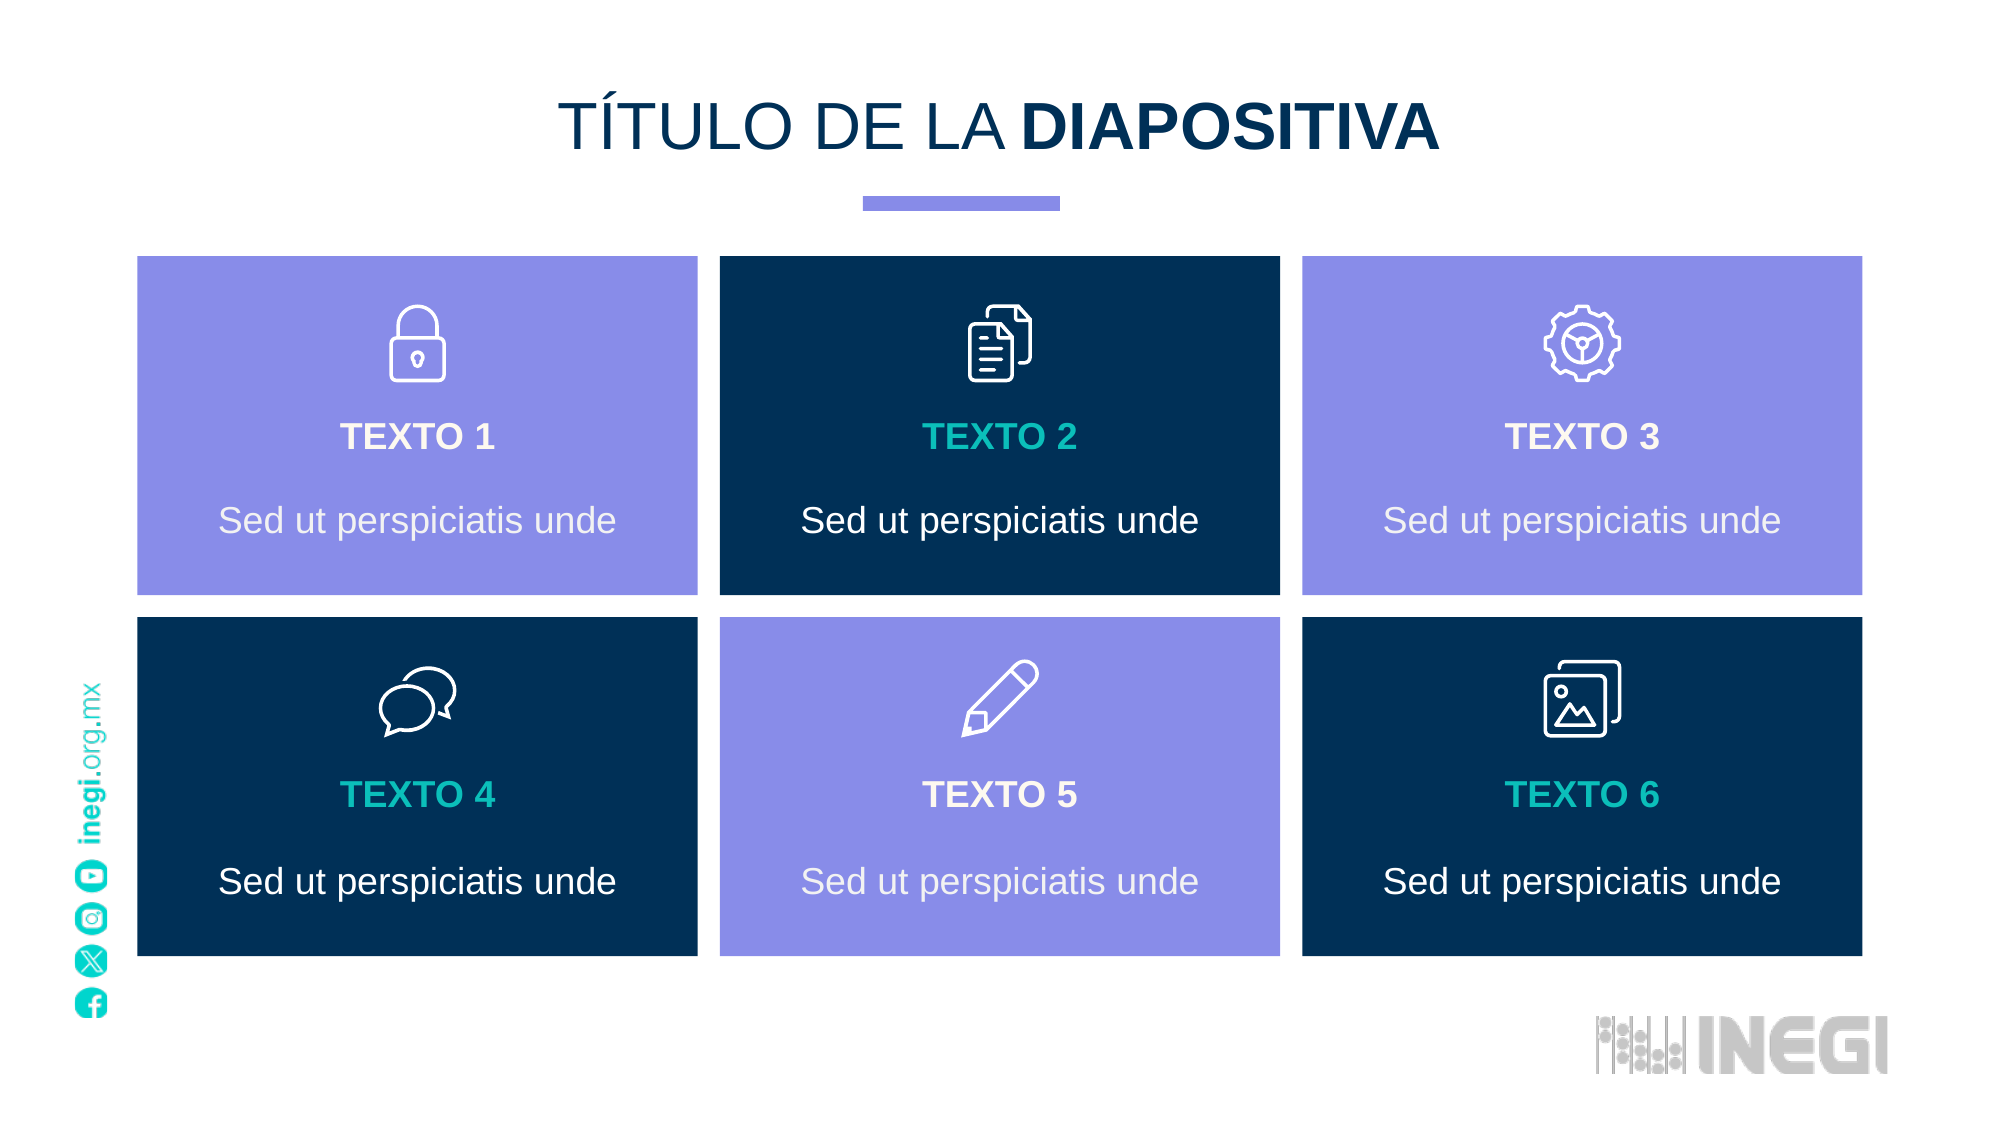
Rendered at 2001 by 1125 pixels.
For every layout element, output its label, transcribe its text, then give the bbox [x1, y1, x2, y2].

text_box Sed ut perspiciatis unde [787, 478, 1213, 542]
text_box TEXTO 1 [205, 411, 631, 457]
text_box [719, 255, 1281, 596]
text_box [1301, 255, 1863, 596]
text_box [961, 659, 1039, 738]
text_box [378, 684, 436, 738]
text_box [1543, 673, 1608, 738]
text_box TEXTO 2 [787, 411, 1213, 457]
picture [862, 196, 1060, 211]
text_box TEXTO 6 [1369, 769, 1795, 815]
text_box Sed ut perspiciatis unde [205, 478, 631, 542]
text_box [136, 616, 699, 957]
text_box [402, 666, 457, 720]
text_box Sed ut perspiciatis unde [1369, 839, 1795, 903]
text_box [985, 304, 1032, 365]
text_box Sed ut perspiciatis unde [787, 839, 1213, 903]
text_box [968, 322, 1014, 383]
text_box [719, 616, 1281, 957]
text_box Sed ut perspiciatis unde [205, 839, 631, 903]
text_box Sed ut perspiciatis unde [1369, 478, 1795, 542]
text_box [389, 304, 446, 383]
text_box TEXTO 3 [1369, 411, 1795, 457]
text_box [1557, 659, 1622, 724]
text_box [1301, 616, 1863, 957]
text_box [1543, 304, 1622, 383]
text_box [136, 255, 699, 596]
text_box TEXTO 5 [787, 769, 1213, 815]
text_box TEXTO 4 [205, 769, 631, 815]
text_box TÍTULO DE LA DIAPOSITIVA [0, 85, 2000, 180]
